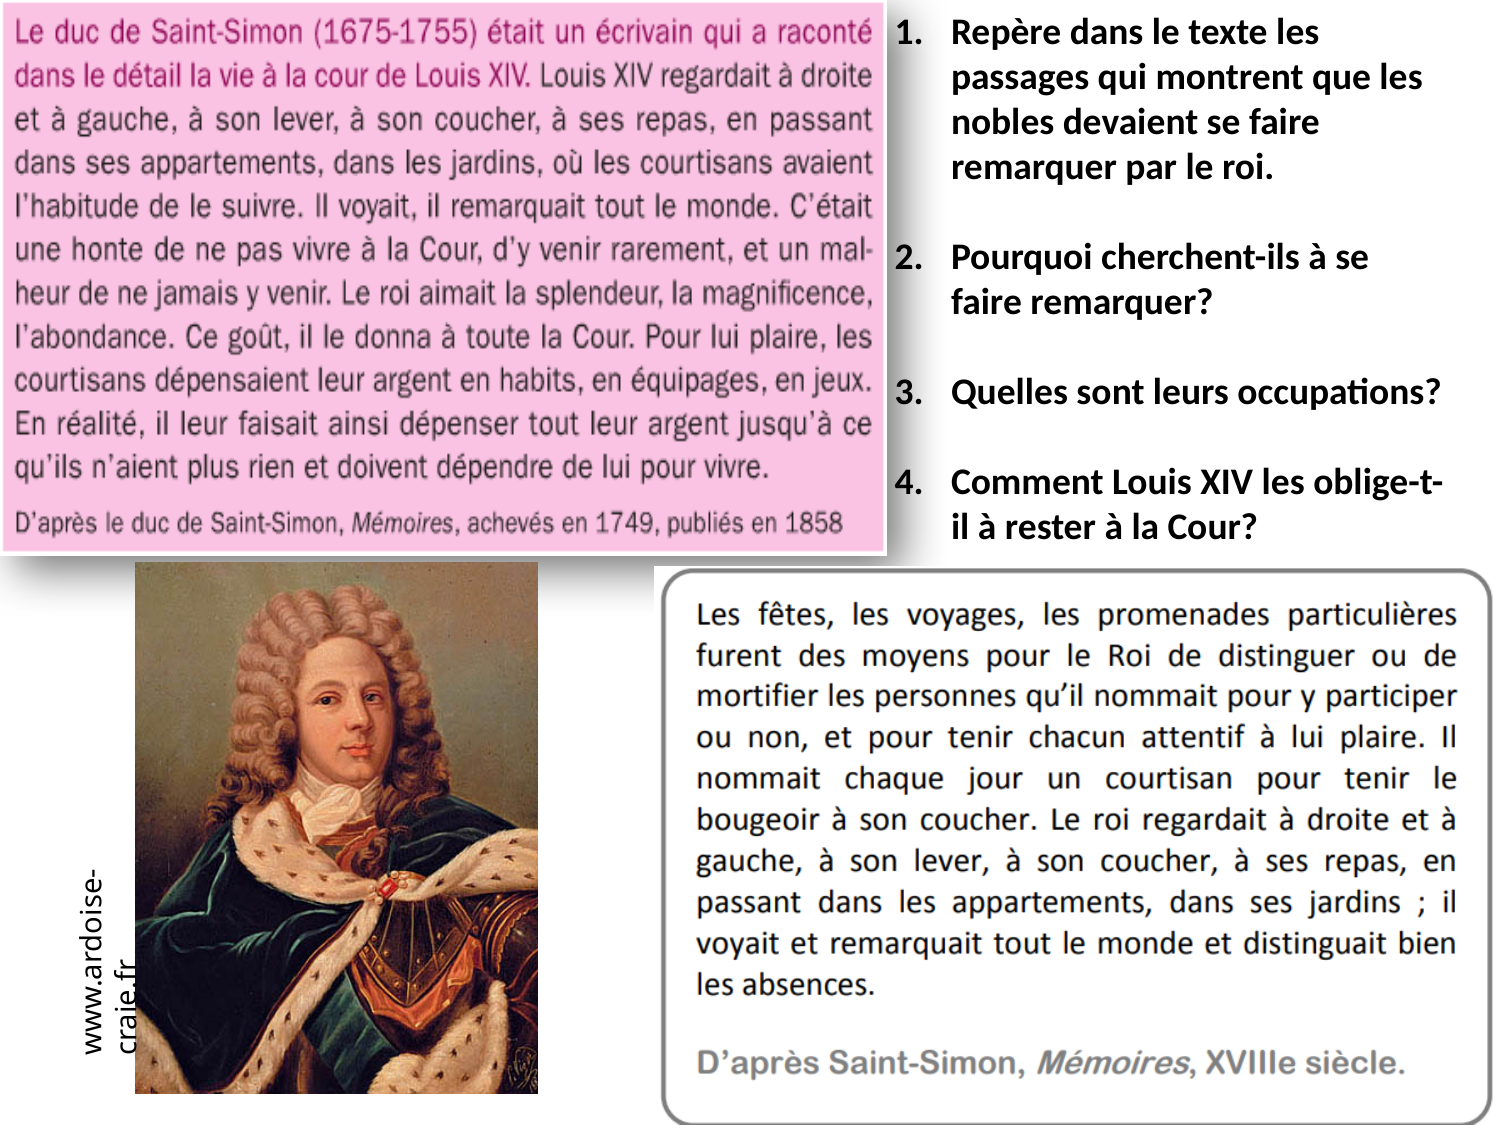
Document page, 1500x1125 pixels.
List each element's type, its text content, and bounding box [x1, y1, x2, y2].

text_box Repère dans le texte les passages qui montrent que les nobles devaient se faire remarquer par le roi. Pourquoi cherchent-ils à se faire remarquer? Quelles sont leurs occupations? Comment Louis XIV les oblige-t-il à rester à la Cour? [887, 0, 1459, 555]
text_box www.ardoise-craie.fr [64, 810, 130, 1071]
picture [654, 566, 1500, 1125]
picture [135, 562, 538, 1094]
picture [0, 0, 887, 556]
